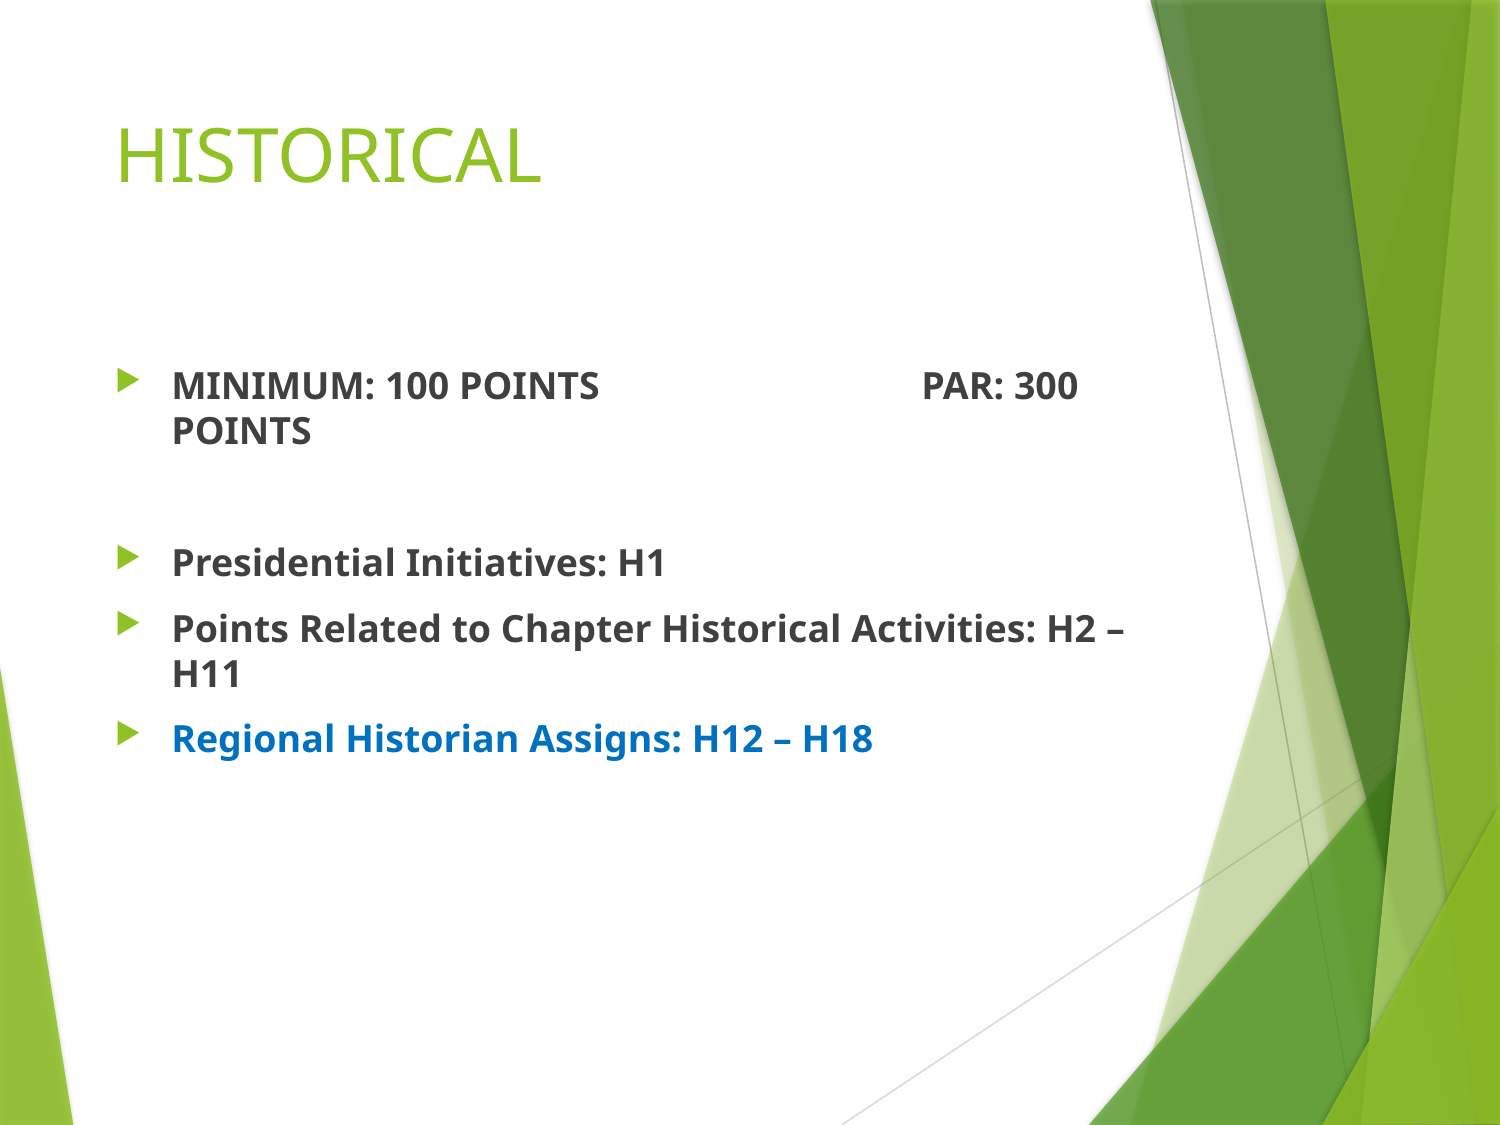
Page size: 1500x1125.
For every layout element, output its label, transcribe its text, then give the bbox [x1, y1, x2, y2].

list MINIMUM: 100 POINTS PAR: 300 POINTS Presidential Initiatives: H1 Points Related to Chapter Historical Activities: H2 – H11 Regional Historian Assigns: H12 – H18 [99, 354, 1142, 992]
title HISTORICAL [99, 99, 1142, 317]
